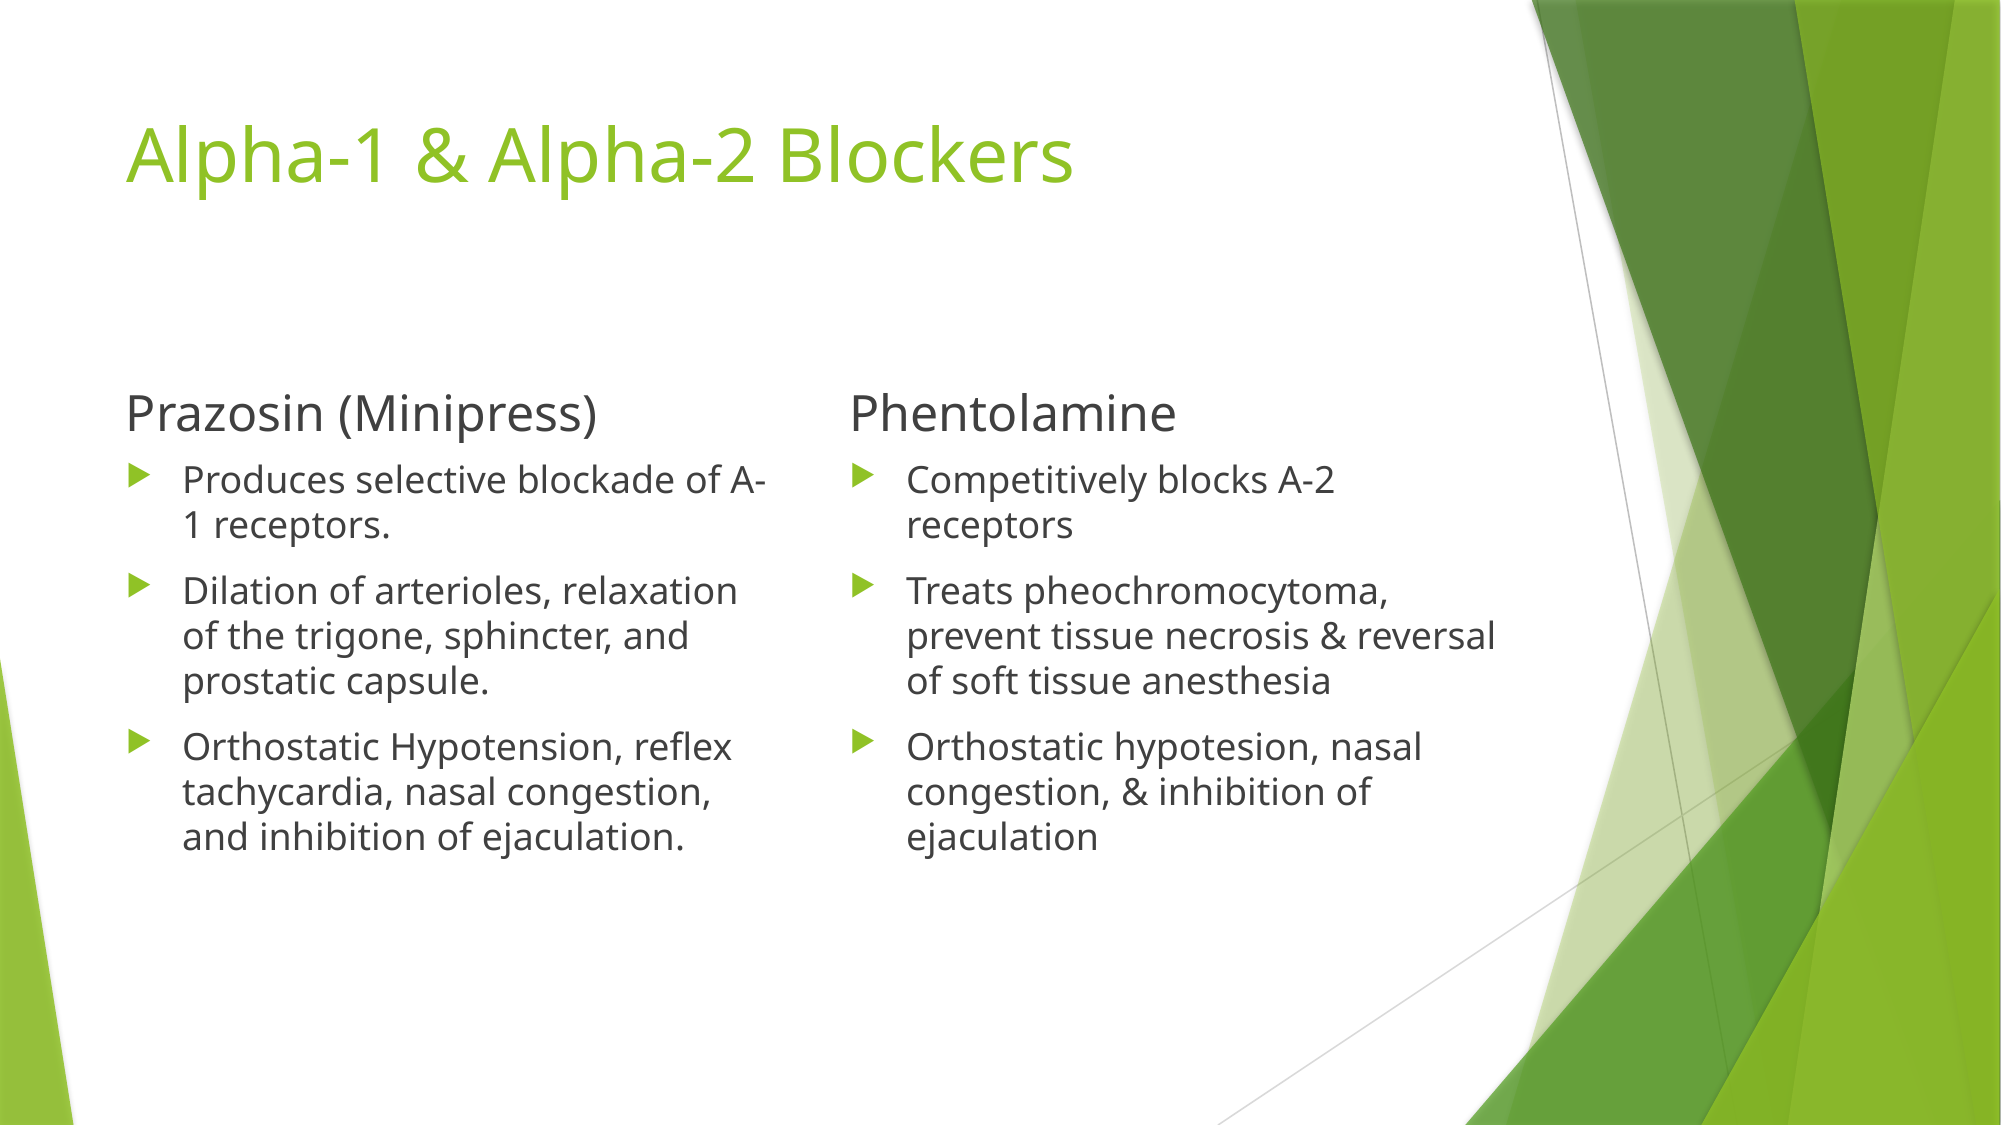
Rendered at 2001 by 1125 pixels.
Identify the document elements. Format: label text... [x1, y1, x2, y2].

title Alpha-1 & Alpha-2 Blockers [111, 99, 1522, 317]
list Competitively blocks A-2 receptors Treats pheochromocytoma, prevent tissue necrosis & reversal of soft tissue anesthesia Orthostatic hypotesion, nasal congestion, & inhibition of ejaculation [834, 448, 1522, 991]
list Phentolamine [834, 354, 1522, 448]
list Produces selective blockade of A-1 receptors. Dilation of arterioles, relaxation of the trigone, sphincter, and prostatic capsule. Orthostatic Hypotension, reflex tachycardia, nasal congestion, and inhibition of ejaculation. [110, 448, 798, 991]
list Prazosin (Minipress) [110, 354, 798, 448]
